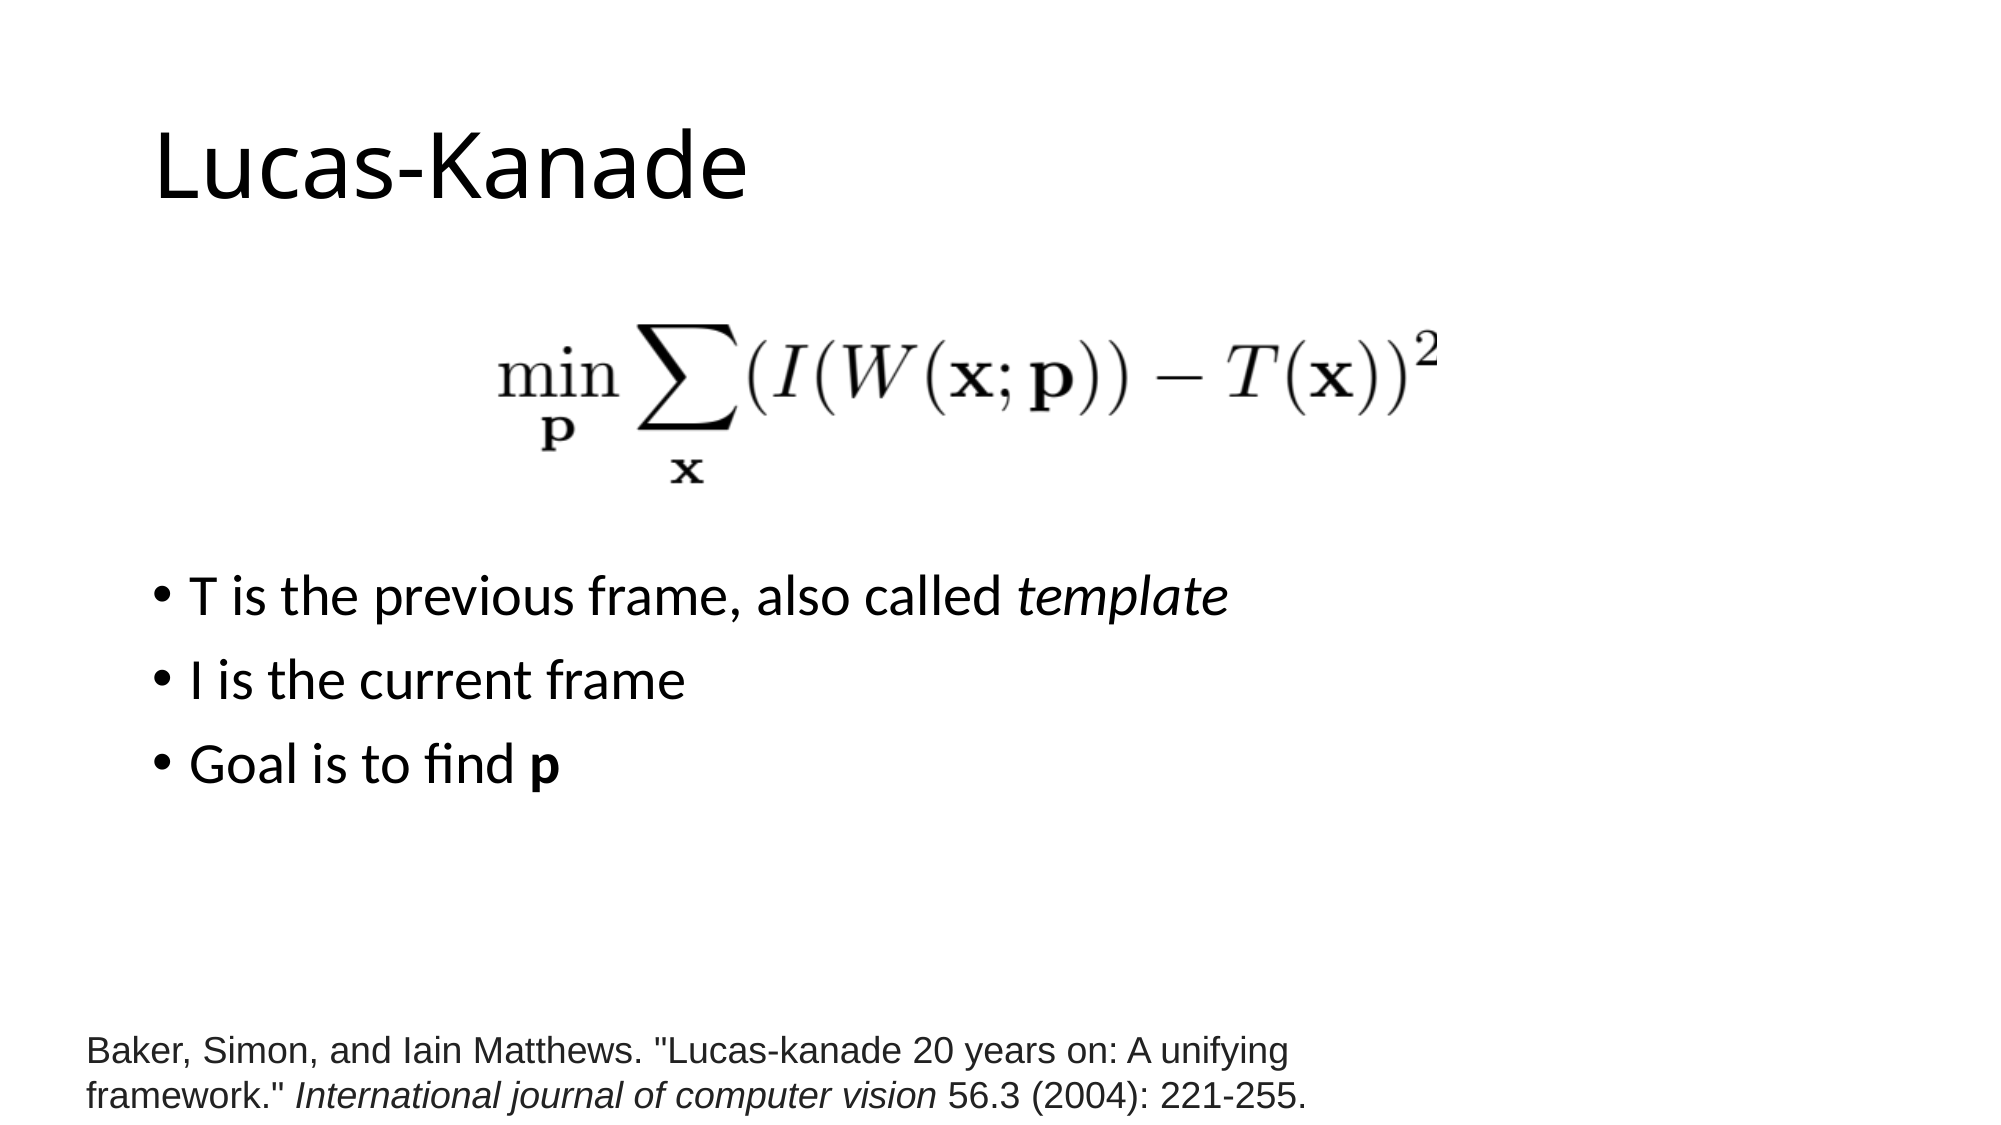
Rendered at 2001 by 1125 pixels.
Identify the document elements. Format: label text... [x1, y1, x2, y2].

list T is the previous frame, also called template I is the current frame Goal is to find p [137, 299, 1863, 1014]
picture [497, 323, 1437, 484]
title Lucas-Kanade [137, 59, 1863, 278]
text_box Baker, Simon, and Iain Matthews. "Lucas-kanade 20 years on: A unifying framework." International journal of computer vision 56.3 (2004): 221-255. [71, 1018, 1672, 1124]
